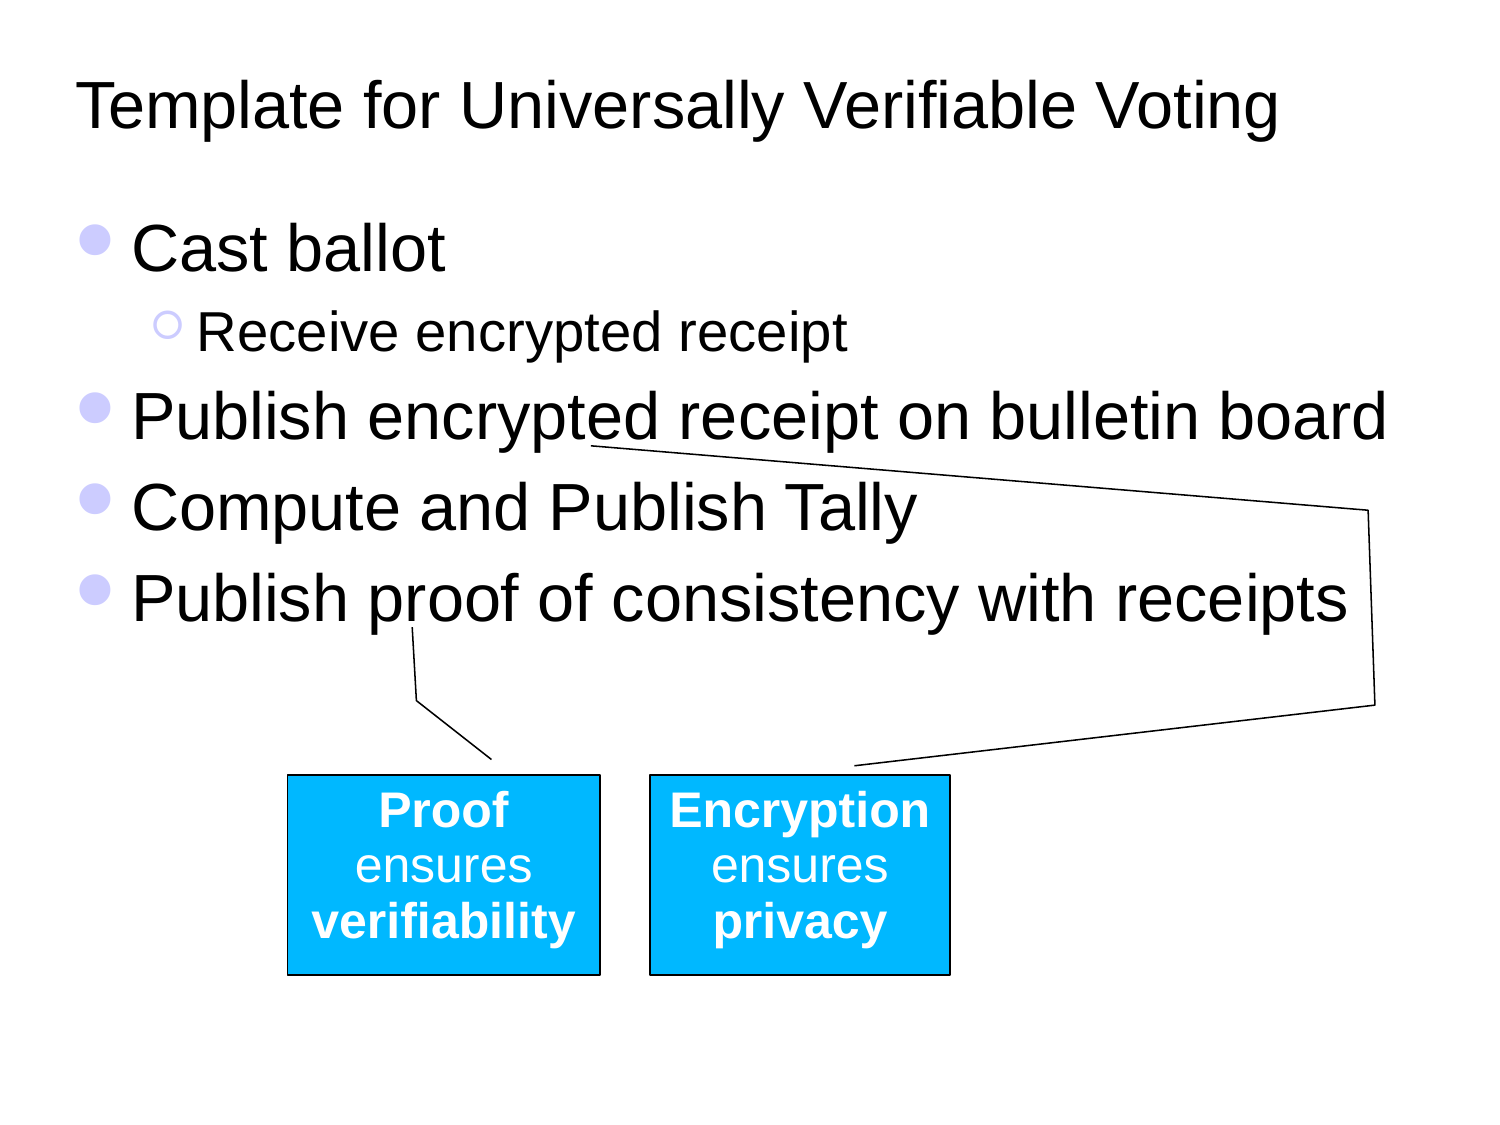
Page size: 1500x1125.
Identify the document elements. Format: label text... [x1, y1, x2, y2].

title Template for Universally Verifiable Voting [74, 12, 1425, 200]
text_box Proof ensures verifiability [287, 774, 600, 976]
list Cast ballot Receive encrypted receipt Publish encrypted receipt on bulletin board Compute and Publish Tally Publish proof of consistency with receipts [74, 212, 1425, 956]
text_box Encryption ensures privacy [649, 774, 950, 976]
